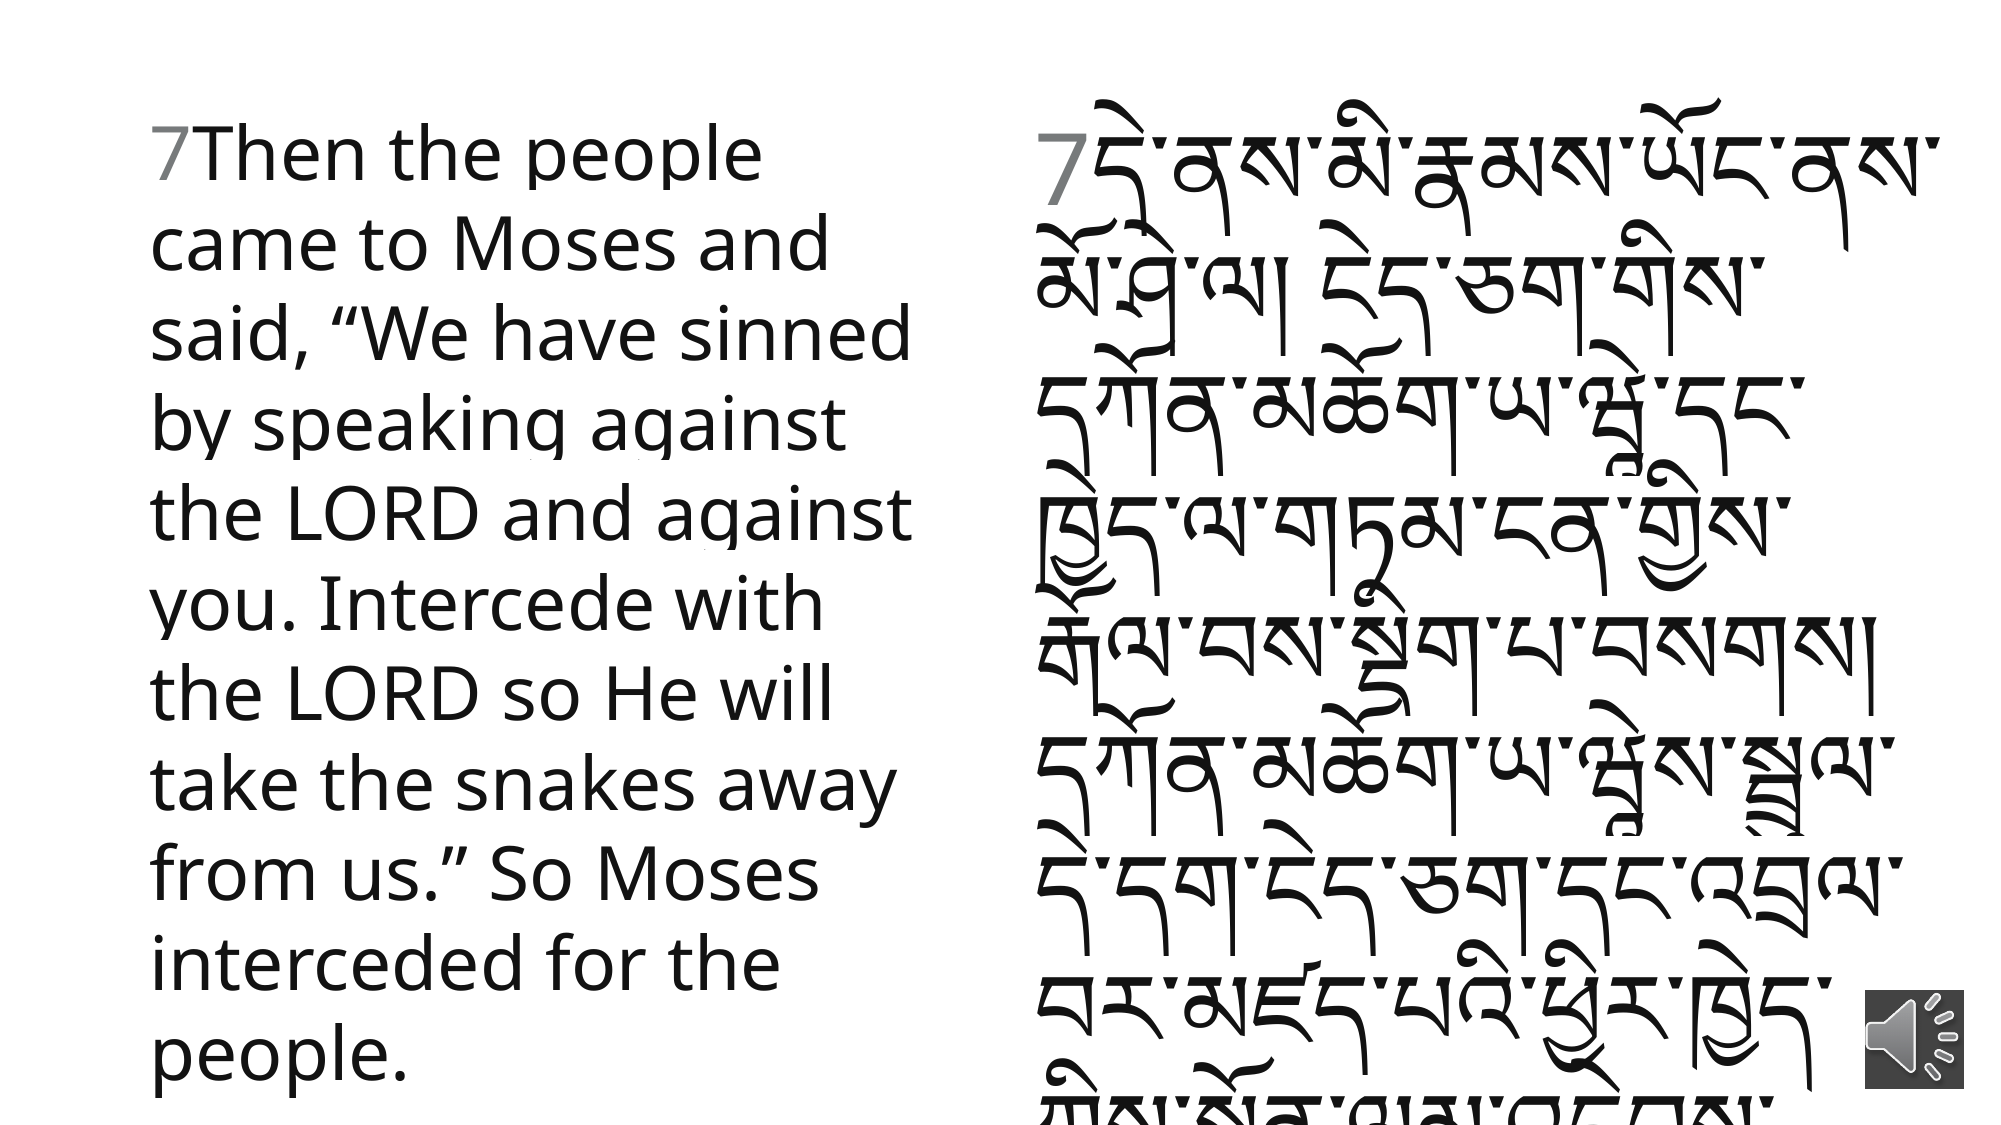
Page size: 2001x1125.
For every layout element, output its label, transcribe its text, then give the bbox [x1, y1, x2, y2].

text_box 7Then the people came to Moses and said, “We have sinned by speaking against the Lord and against you. Intercede with the Lord so He will take the snakes away from us.” So Moses interceded for the people. [134, 98, 981, 1030]
text_box 7དེ་ནས་མི་རྣམས་ཡོང་ནས་མོ་ཤེ་ལ། ངེད་ཅག་གིས་དཀོན་མཆོག་ཡ་ཝཱེ་དང་ཁྱེད་ལ་གཏམ་ངན་གྱིས་རྒོལ་བས་སྡིག་པ་བསགས། དཀོན་མཆོག་ཡ་ཝཱེས་སྦྲུལ་དེ་དག་ངེད་ཅག་དང་འབྲལ་བར་མཛད་པའི་ཕྱིར་ཁྱེད་ཀྱིས་སྨོན་ལམ་འདེབས་རོགས་ཞེས་ཞུས་པ་ན། མོ་ཤེ་ཡིས་མི་རྣམས་ཀྱི་དོན་དུ་སྨོན་ལམ་བཏབ་བོ། [1019, 98, 1963, 1030]
picture [1864, 989, 1965, 1090]
